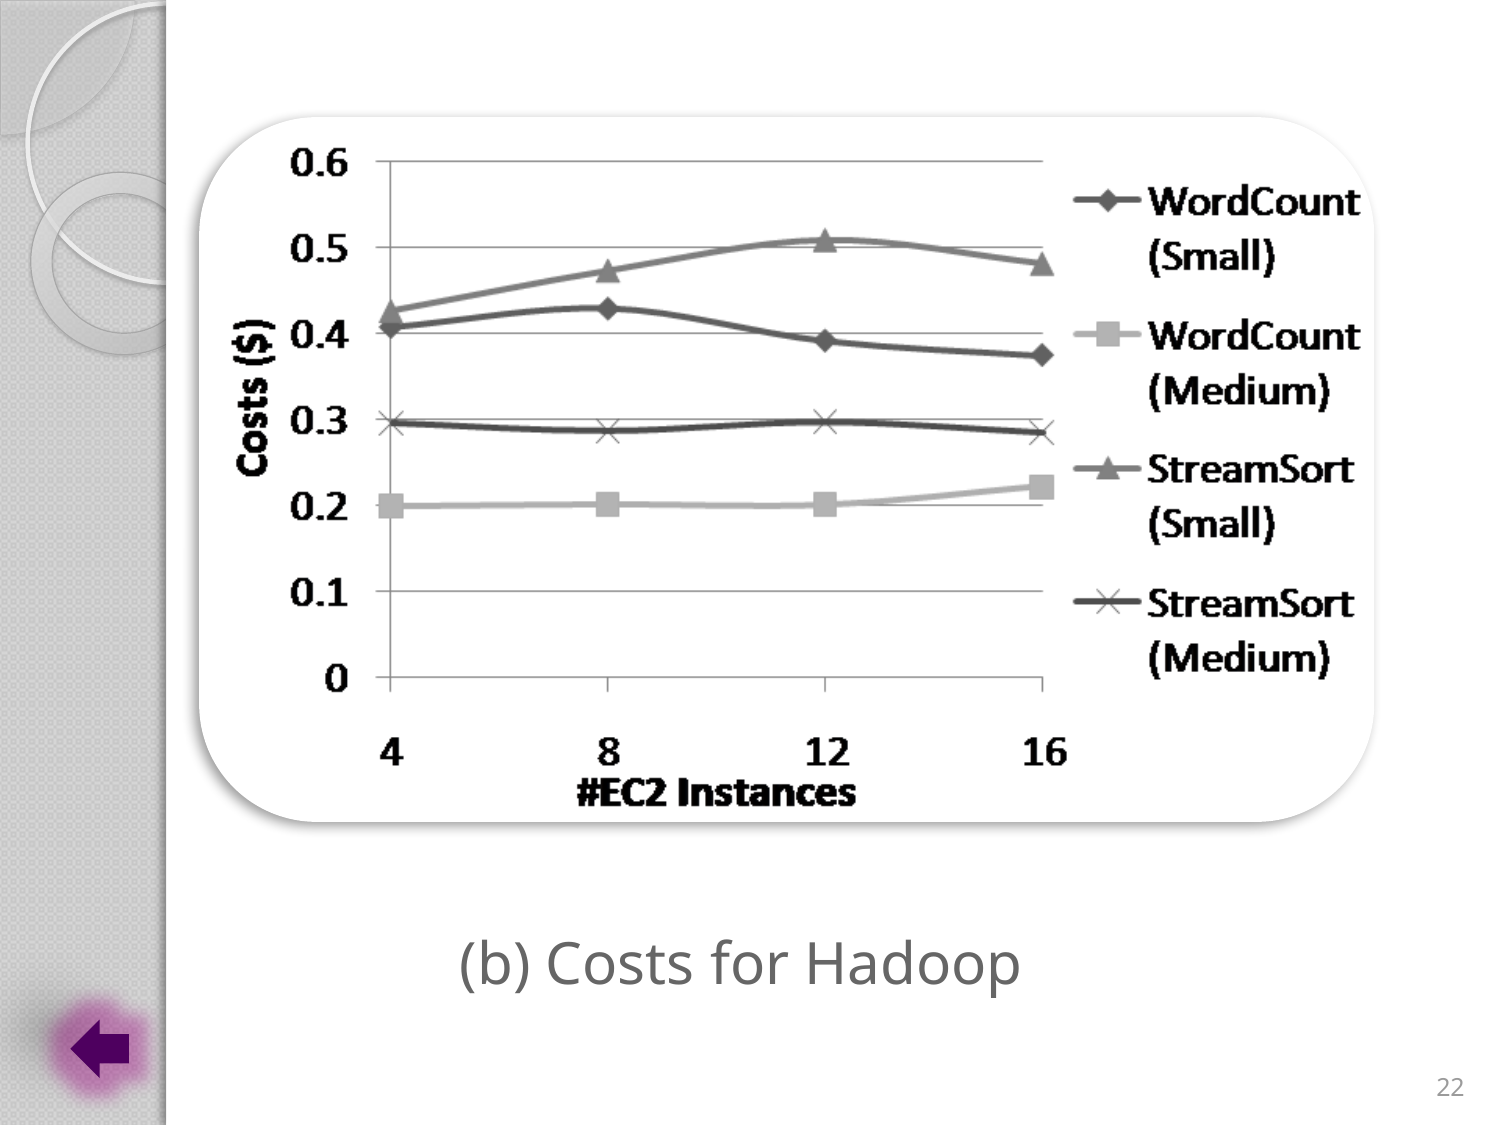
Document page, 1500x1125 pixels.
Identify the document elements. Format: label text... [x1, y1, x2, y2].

slide_number 22 [1413, 1034, 1488, 1113]
title (b) Costs for Hadoop [445, 867, 1102, 1055]
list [198, 116, 1375, 823]
text_box [69, 1018, 130, 1079]
